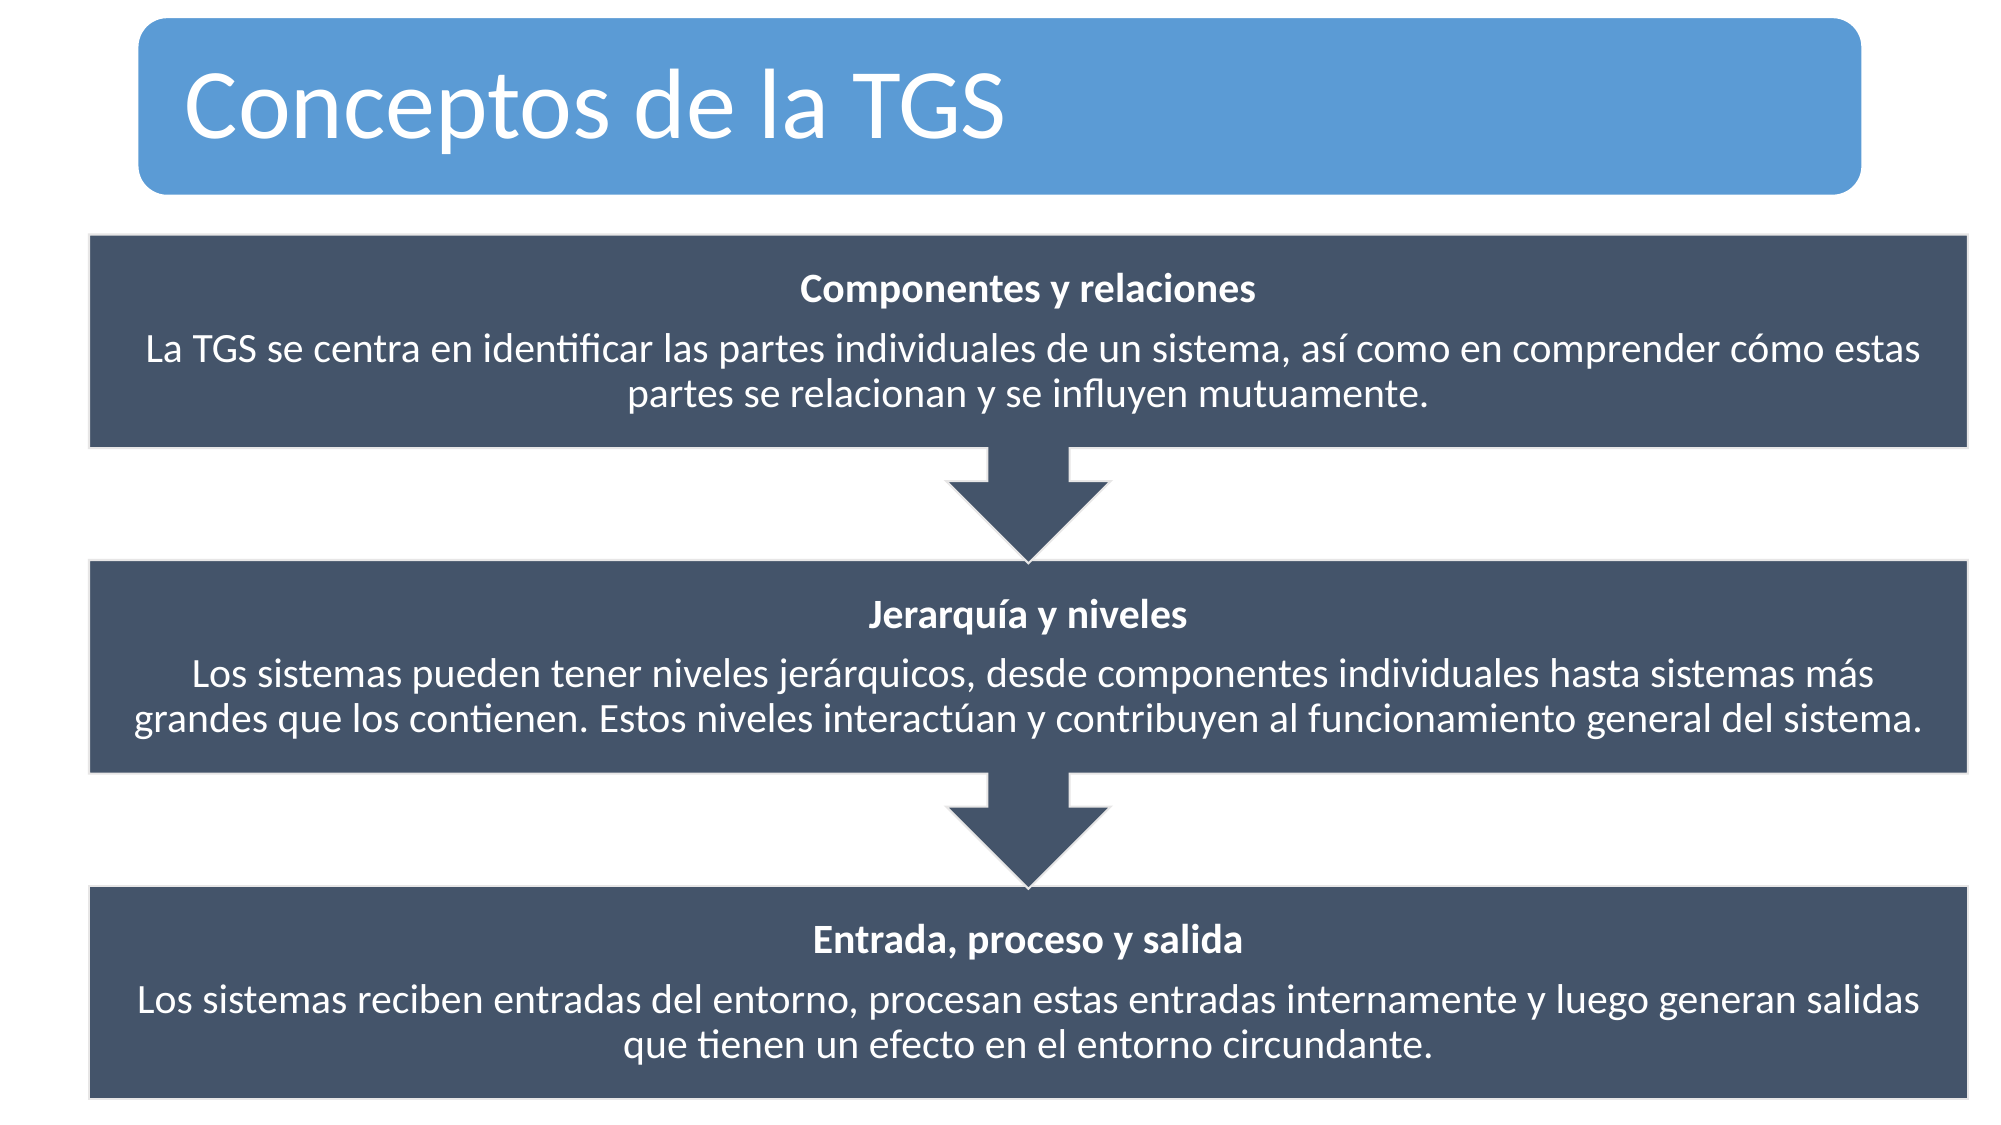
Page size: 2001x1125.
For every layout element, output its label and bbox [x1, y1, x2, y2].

text_box [137, 16, 1863, 196]
list [89, 234, 1968, 1100]
